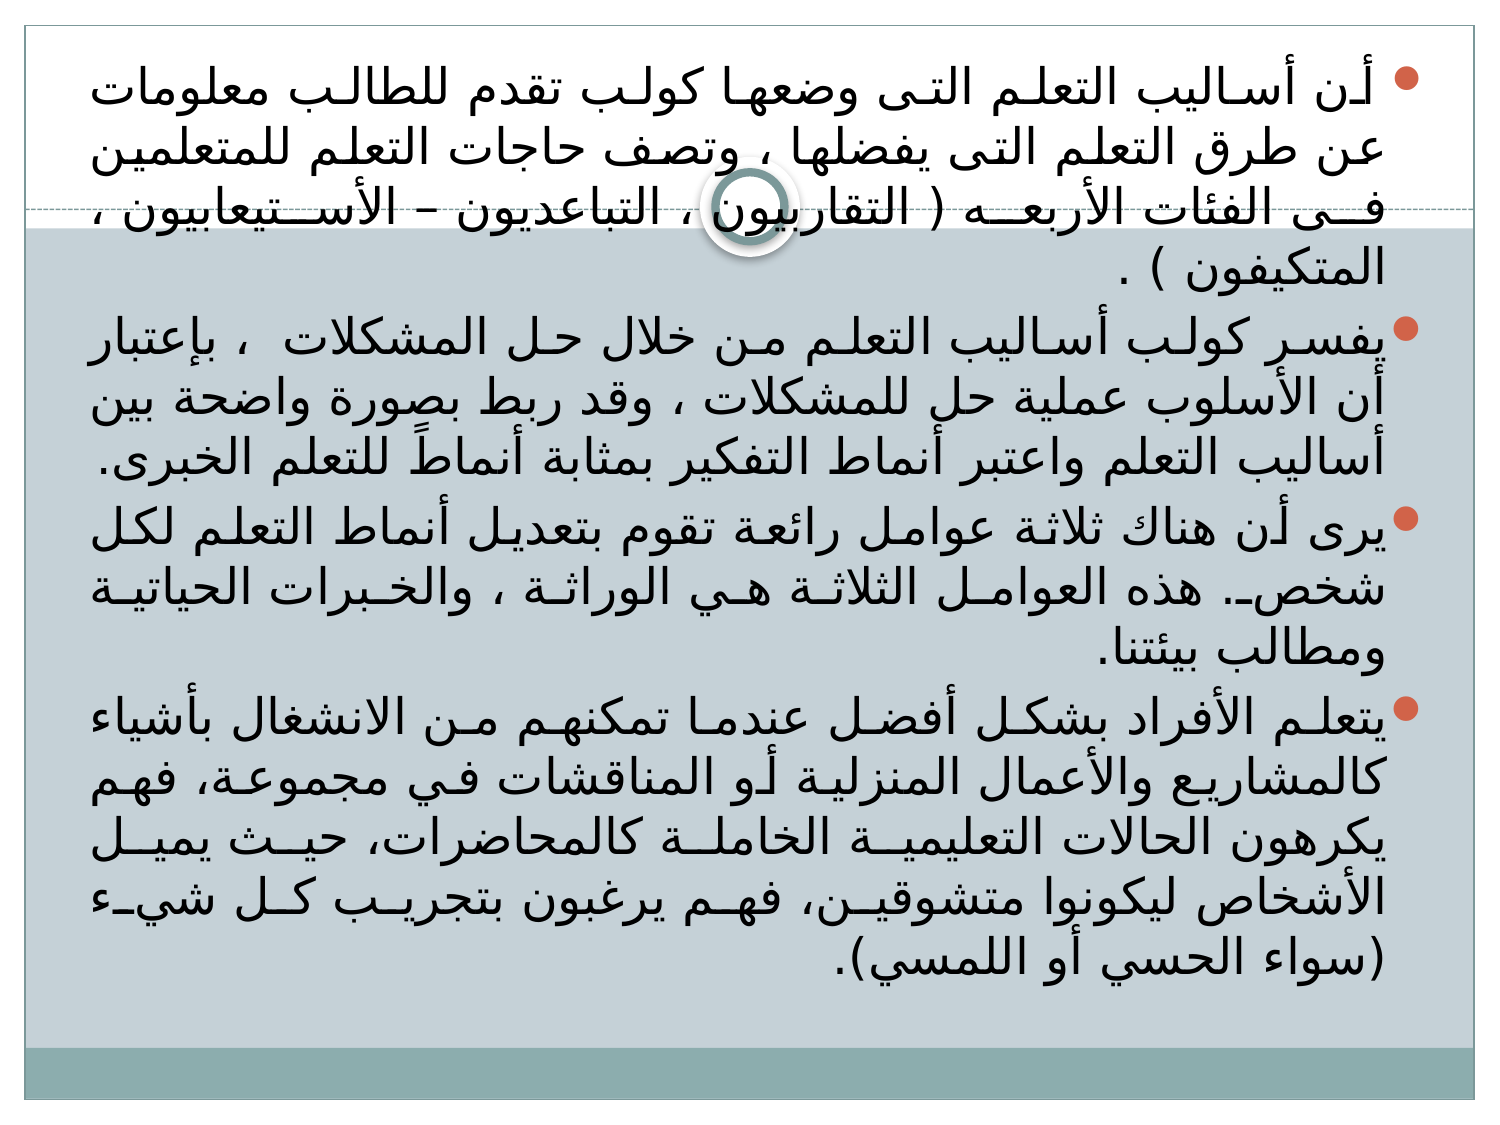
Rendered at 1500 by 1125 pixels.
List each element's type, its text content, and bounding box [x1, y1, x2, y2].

list أن أساليب التعلم التى وضعها كولب تقدم للطالب معلومات عن طرق التعلم التى يفضلها ، وتصف حاجات التعلم للمتعلمين فى الفئات الأربعه ( التقاربيون ، التباعديون – الأستيعابيون ، المتكيفون ) . يفسر كولب أساليب التعلم من خلال حل المشكلات ، بإعتبار أن الأسلوب عملية حل للمشكلات ، وقد ربط بصورة واضحة بين أساليب التعلم واعتبر أنماط التفكير بمثابة أنماطً للتعلم الخبرى. يرى أن هناك ثلاثة عوامل رائعة تقوم بتعديل أنماط التعلم لكل شخص. هذه العوامل الثلاثة هي الوراثة ، والخبرات الحياتية ومطالب بيئتنا. يتعلم الأفراد بشكل أفضل عندما تمكنهم من الانشغال بأشياء كالمشاريع والأعمال المنزلية أو المناقشات في مجموعة، فهم يكرهون الحالات التعليمية الخاملة كالمحاضرات، حيث يميل الأشخاص ليكونوا متشوقين، فهم يرغبون بتجريب كل شيء (سواء الحسي أو اللمسي). [75, 46, 1442, 1005]
